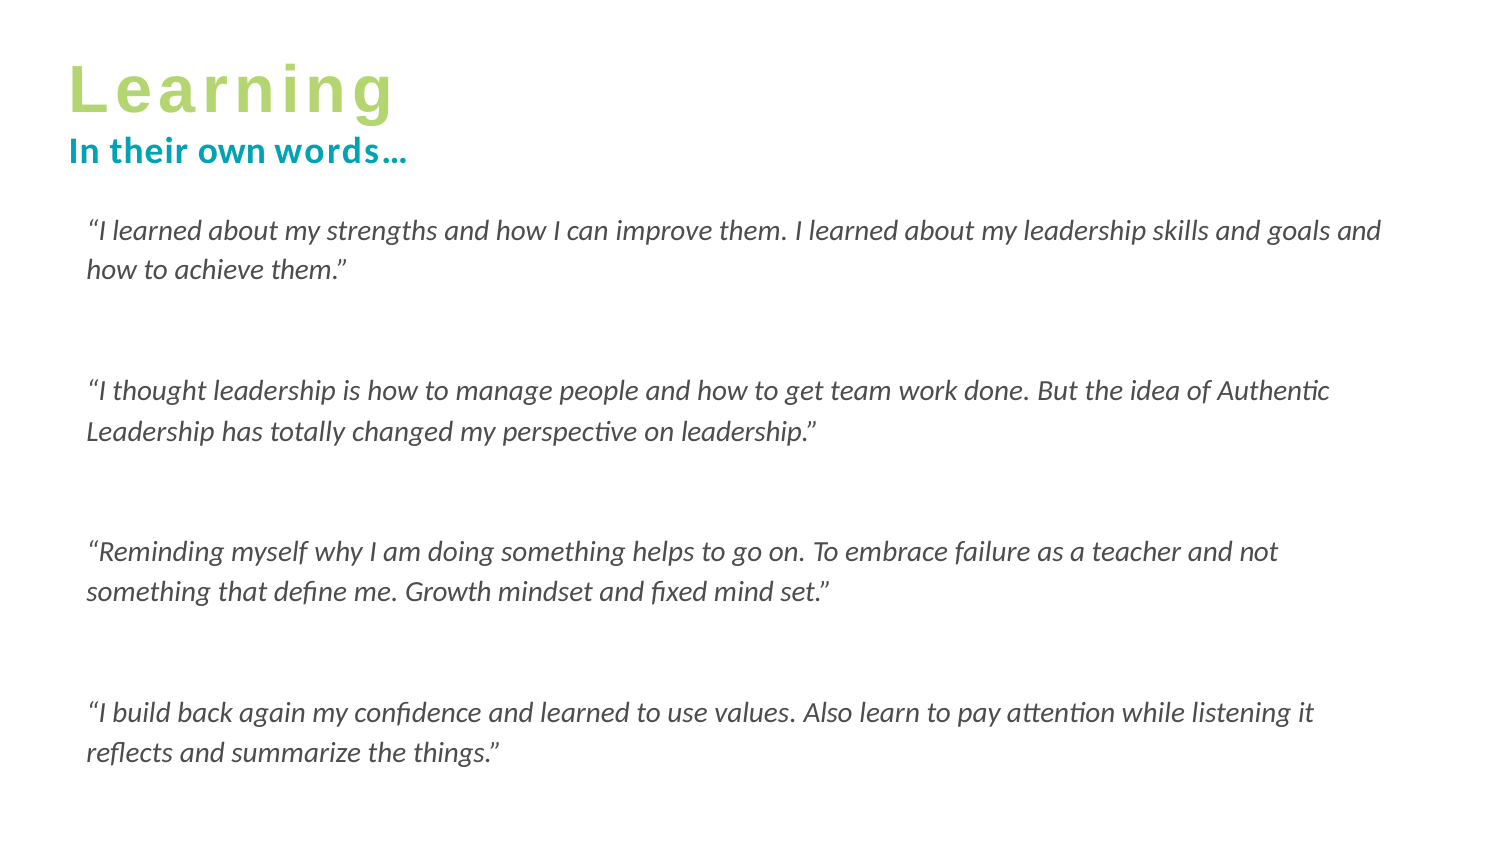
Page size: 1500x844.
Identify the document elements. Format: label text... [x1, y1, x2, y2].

title Learning [66, 43, 407, 124]
text_box In their own words… “I learned about my strengths and how I can improve them. I learned about my leadership skills and goals and how to achieve them.” “I thought leadership is how to manage people and how to get team work done. But the idea of Authentic Leadership has totally changed my perspective on leadership.” “Reminding myself why I am doing something helps to go on. To embrace failure as a teacher and not something that define me. Growth mindset and fixed mind set.” “I build back again my confidence and learned to use values. Also learn to pay attention while listening it reflects and summarize the things.” [66, 124, 1394, 769]
